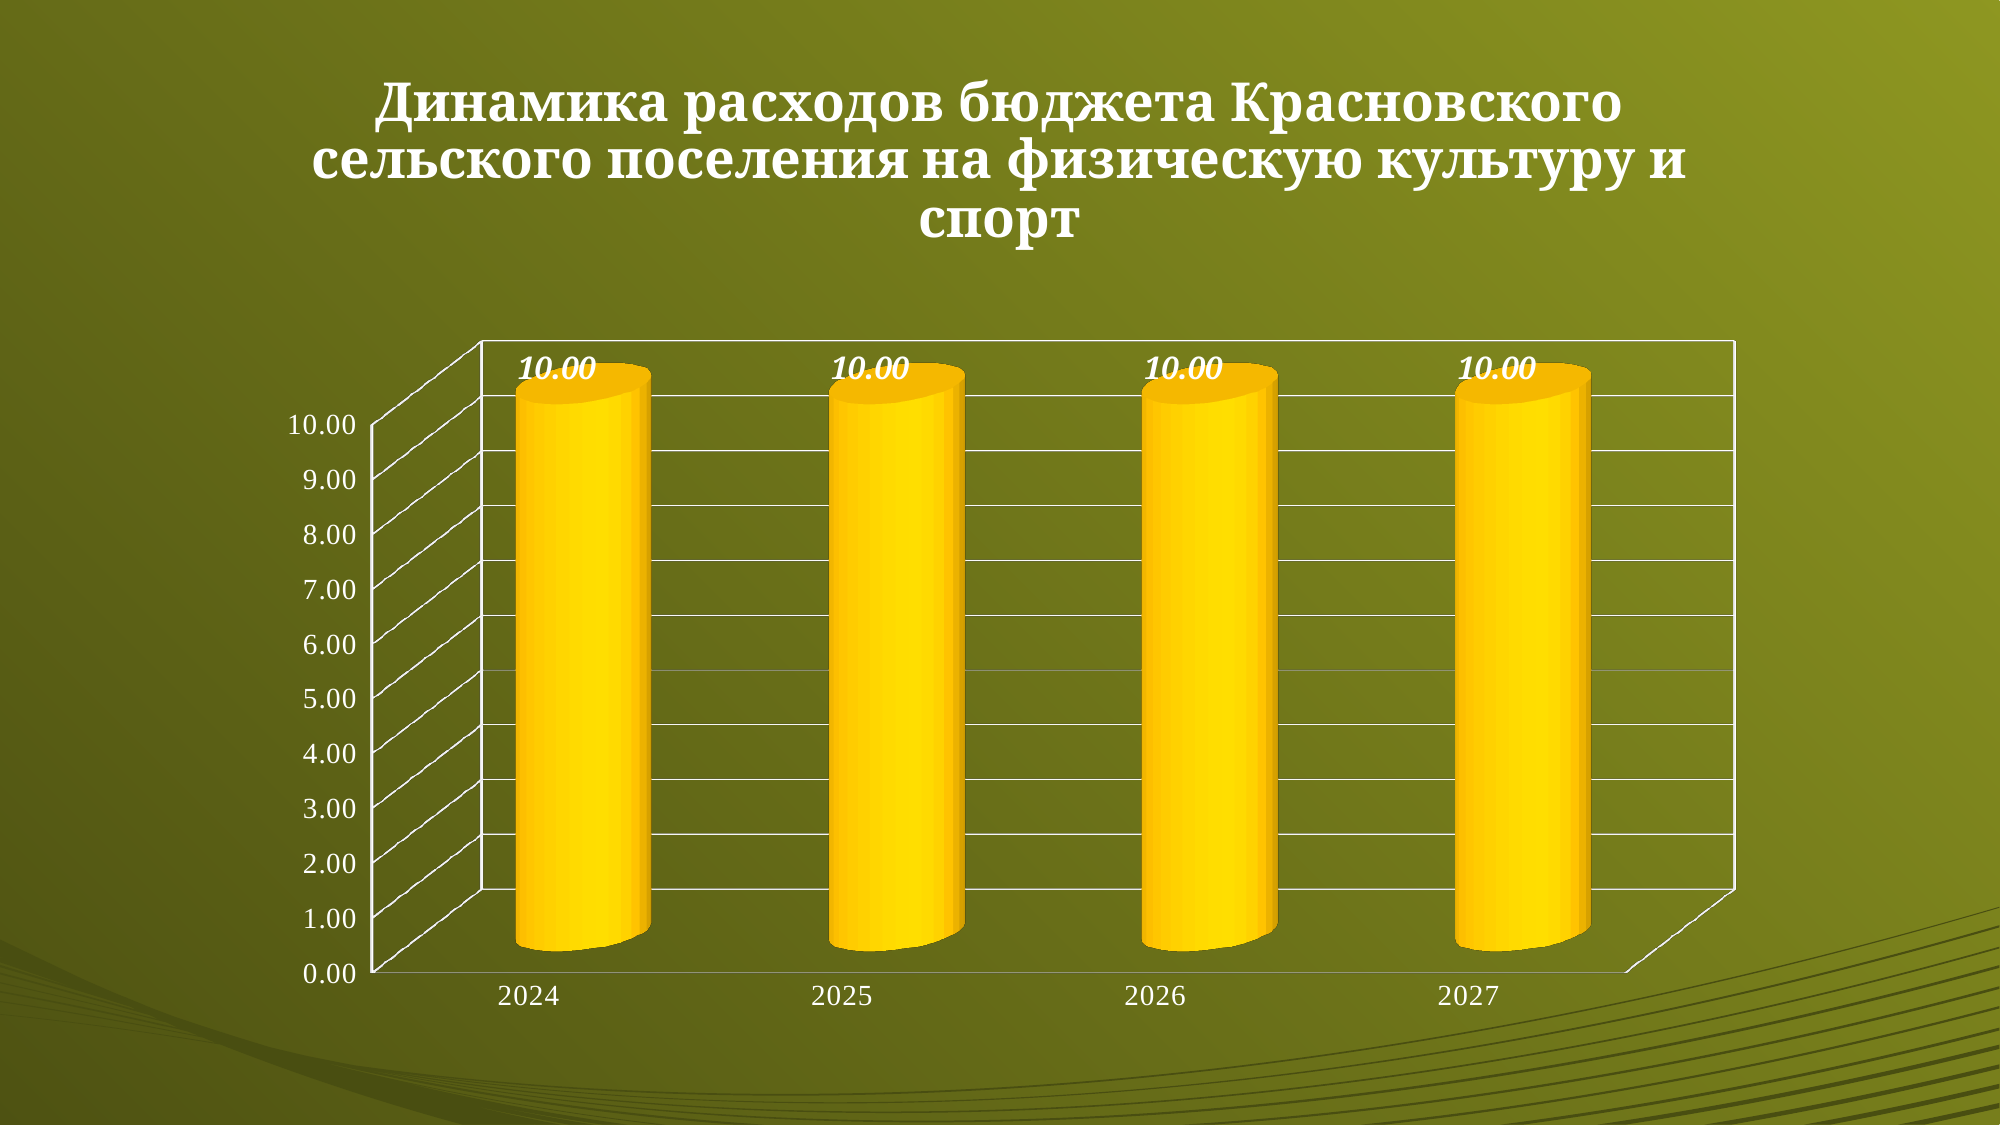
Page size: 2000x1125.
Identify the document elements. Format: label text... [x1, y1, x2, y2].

title Динамика расходов бюджета Красновского сельского поселения на физическую культуру и спорт [249, 65, 1750, 249]
chart [249, 256, 1750, 1071]
